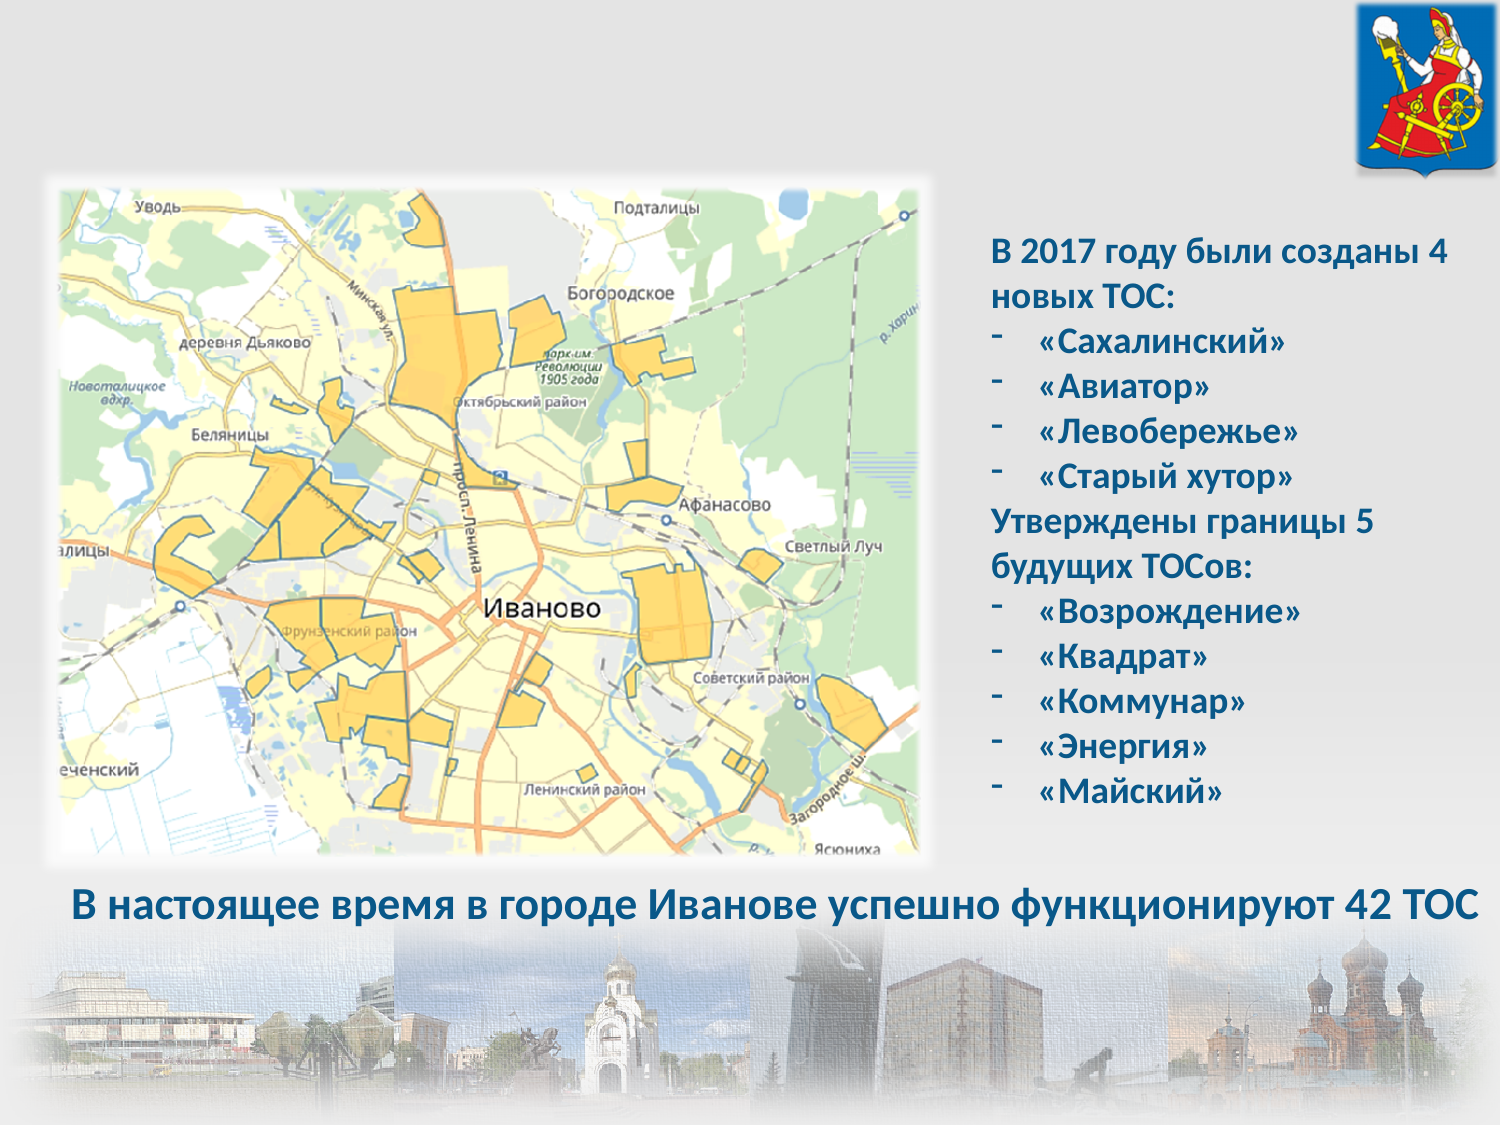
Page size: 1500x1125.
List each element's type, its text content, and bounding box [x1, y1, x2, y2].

text_box [41, 872, 1447, 1071]
text_box [41, 101, 1447, 866]
text_box В настоящее время в городе Иванове успешно функционируют 42 ТОС [56, 866, 1500, 936]
text_box [41, 168, 939, 866]
text_box [41, 867, 56, 875]
picture [1352, 0, 1500, 183]
text_box В 2017 году были созданы 4 новых ТОС: «Сахалинский» «Авиатор» «Левобережье» «Старый хутор» Утверждены границы 5 будущих ТОСов: «Возрождение» «Квадрат» «Коммунар» «Энергия» «Майский» [976, 218, 1484, 819]
picture [56, 185, 921, 857]
